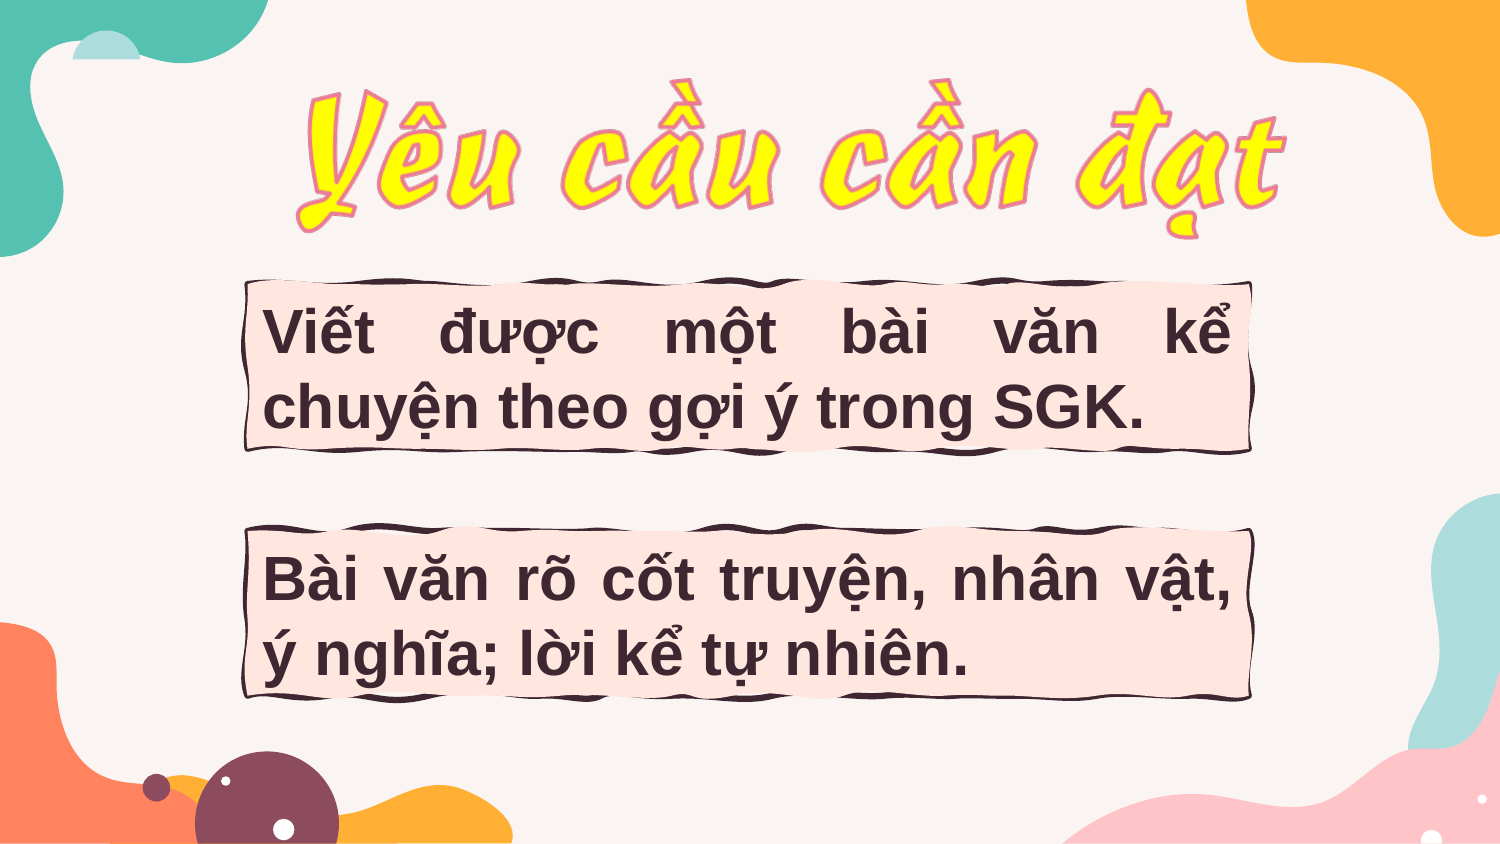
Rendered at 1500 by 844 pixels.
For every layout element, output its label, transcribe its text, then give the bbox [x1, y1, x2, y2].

text_box Bài văn rõ cốt truyện, nhân vật, ý nghĩa; lời kể tự nhiên. [242, 524, 1254, 703]
picture [140, 34, 1436, 285]
text_box Viết được một bài văn kể chuyện theo gợi ý trong SGK. [242, 293, 1254, 456]
